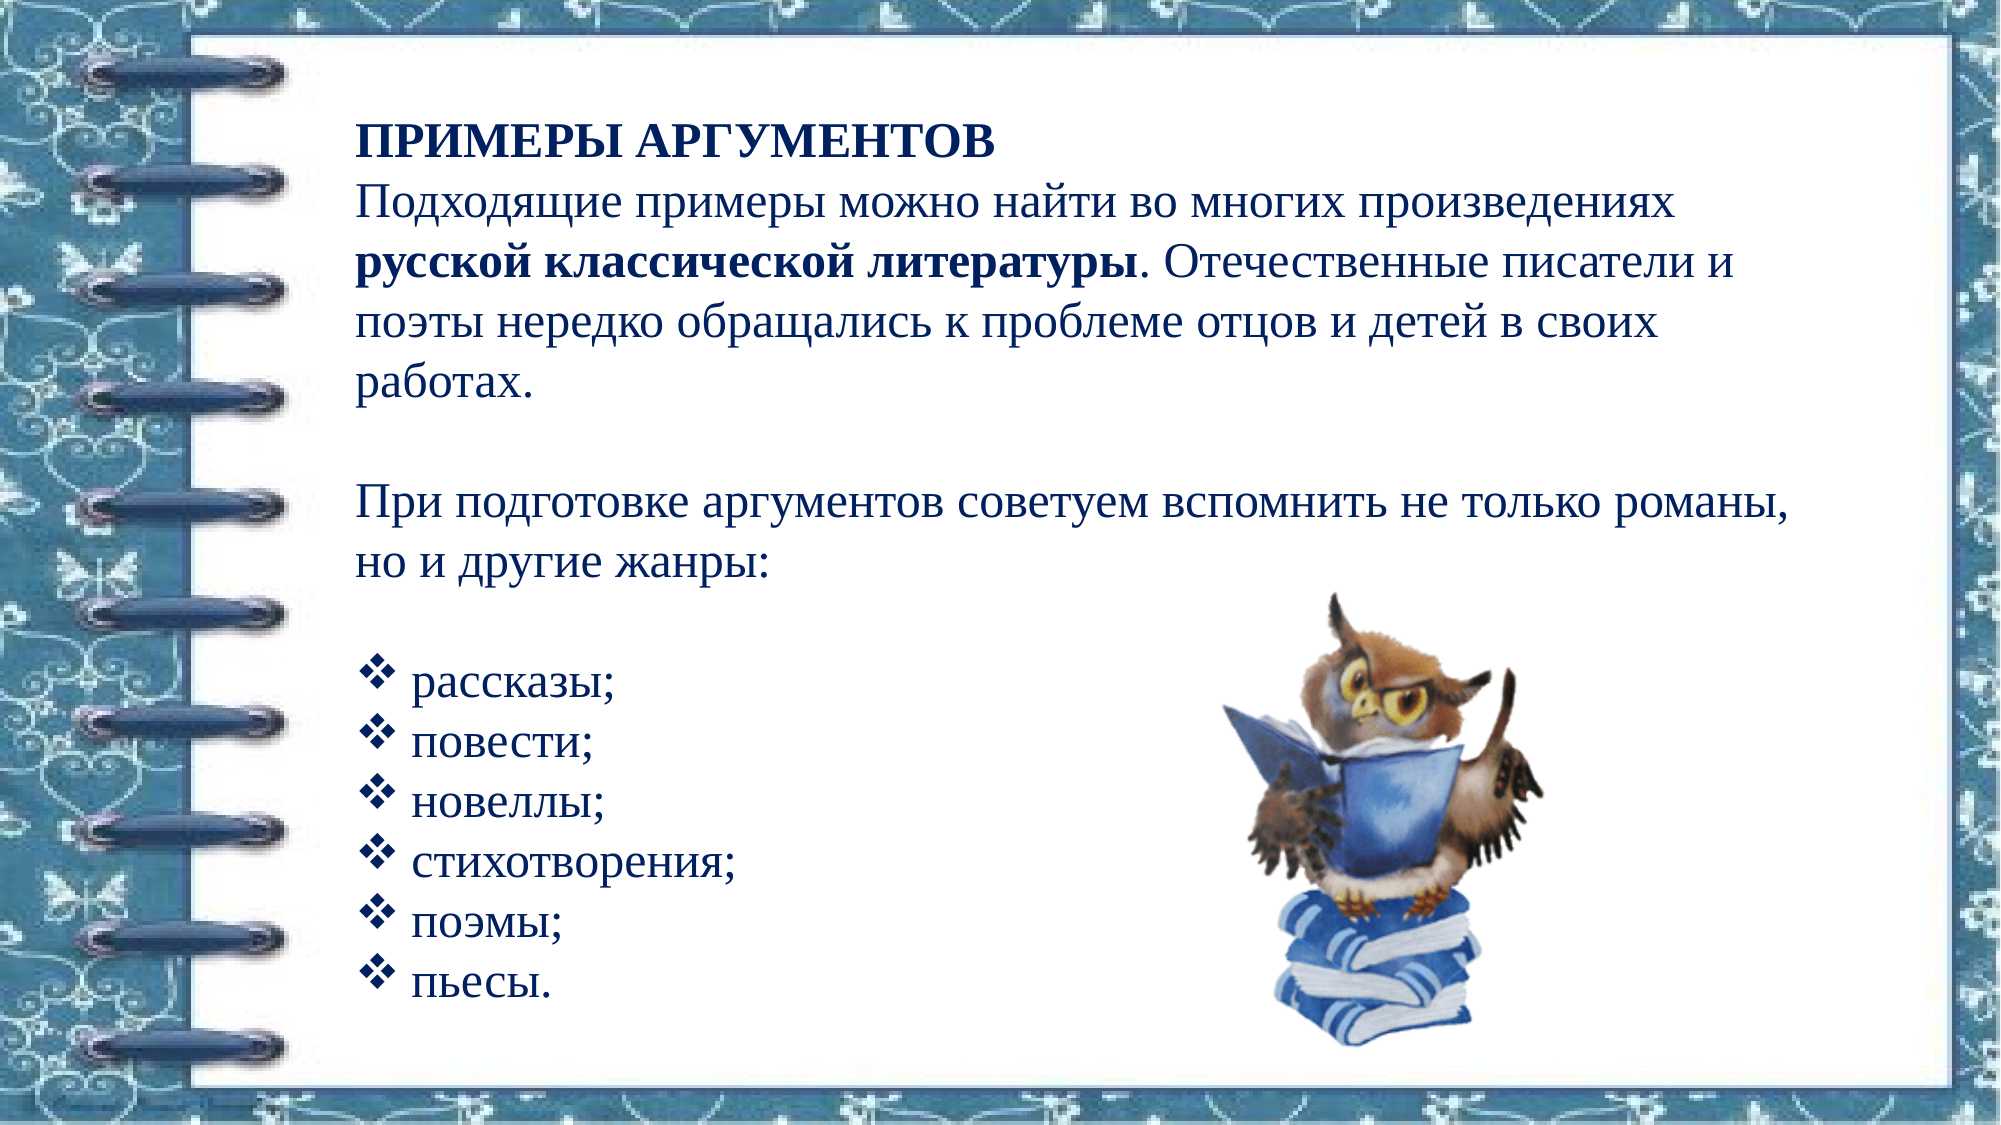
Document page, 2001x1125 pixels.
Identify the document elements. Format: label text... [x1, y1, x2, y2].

picture [0, 0, 2001, 1125]
text_box ПРИМЕРЫ АРГУМЕНТОВ Подходящие примеры можно найти во многих произведениях русской классической литературы. Отечественные писатели и поэты нередко обращались к проблеме отцов и детей в своих работах. При подготовке аргументов советуем вспомнить не только романы, но и другие жанры: рассказы; повести; новеллы; стихотворения; поэмы; пьесы. [340, 100, 1834, 1016]
